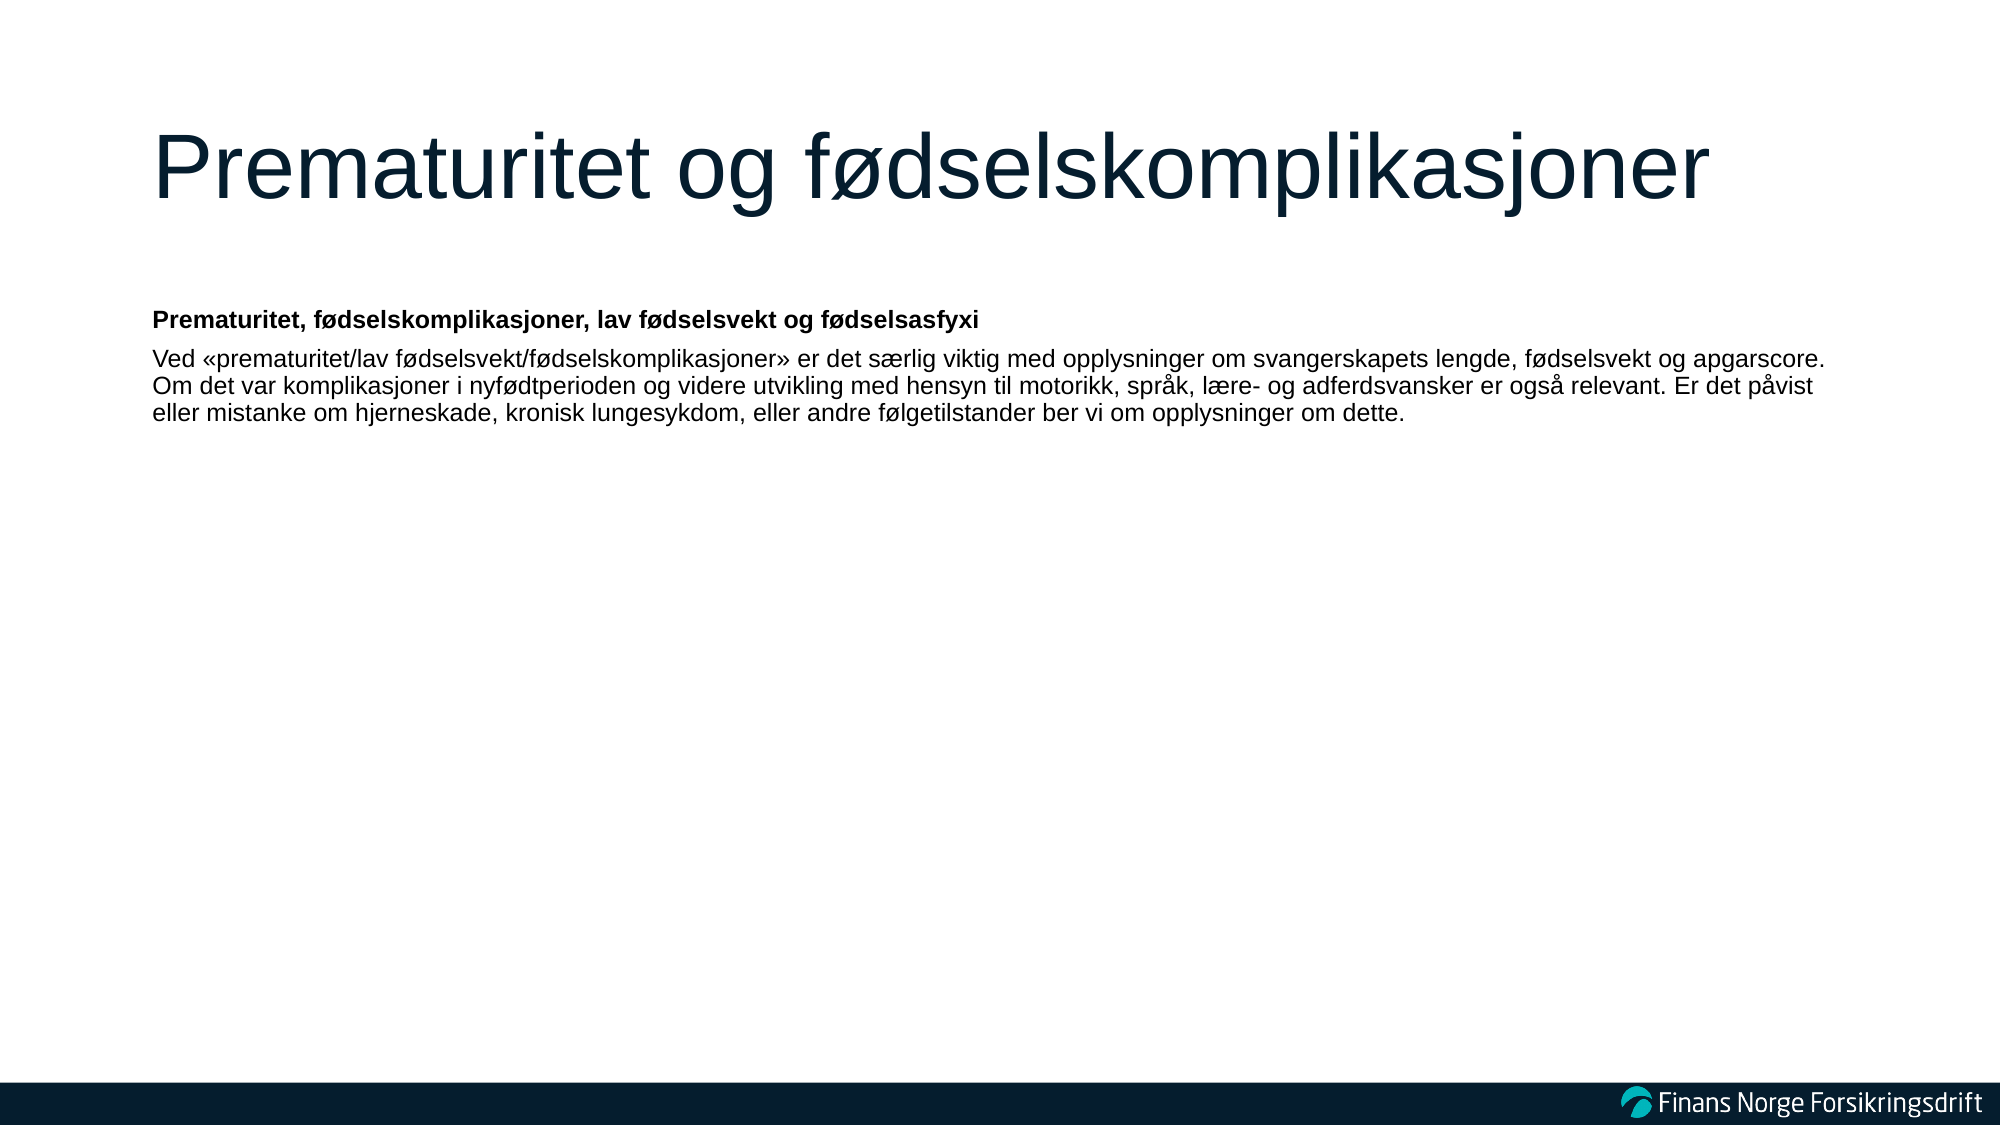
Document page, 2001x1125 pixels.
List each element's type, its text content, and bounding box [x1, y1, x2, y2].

list Prematuritet, fødselskomplikasjoner, lav fødselsvekt og fødselsasfyxi Ved «prematuritet/lav fødselsvekt/fødselskomplikasjoner» er det særlig viktig med opplysninger om svangerskapets lengde, fødselsvekt og apgarscore. Om det var komplikasjoner i nyfødtperioden og videre utvikling med hensyn til motorikk, språk, lære- og adferdsvansker er også relevant. Er det påvist eller mistanke om hjerneskade, kronisk lungesykdom, eller andre følgetilstander ber vi om opplysninger om dette. [137, 299, 1863, 1014]
picture [1621, 1086, 1982, 1118]
title Prematuritet og fødselskomplikasjoner [137, 59, 1863, 278]
